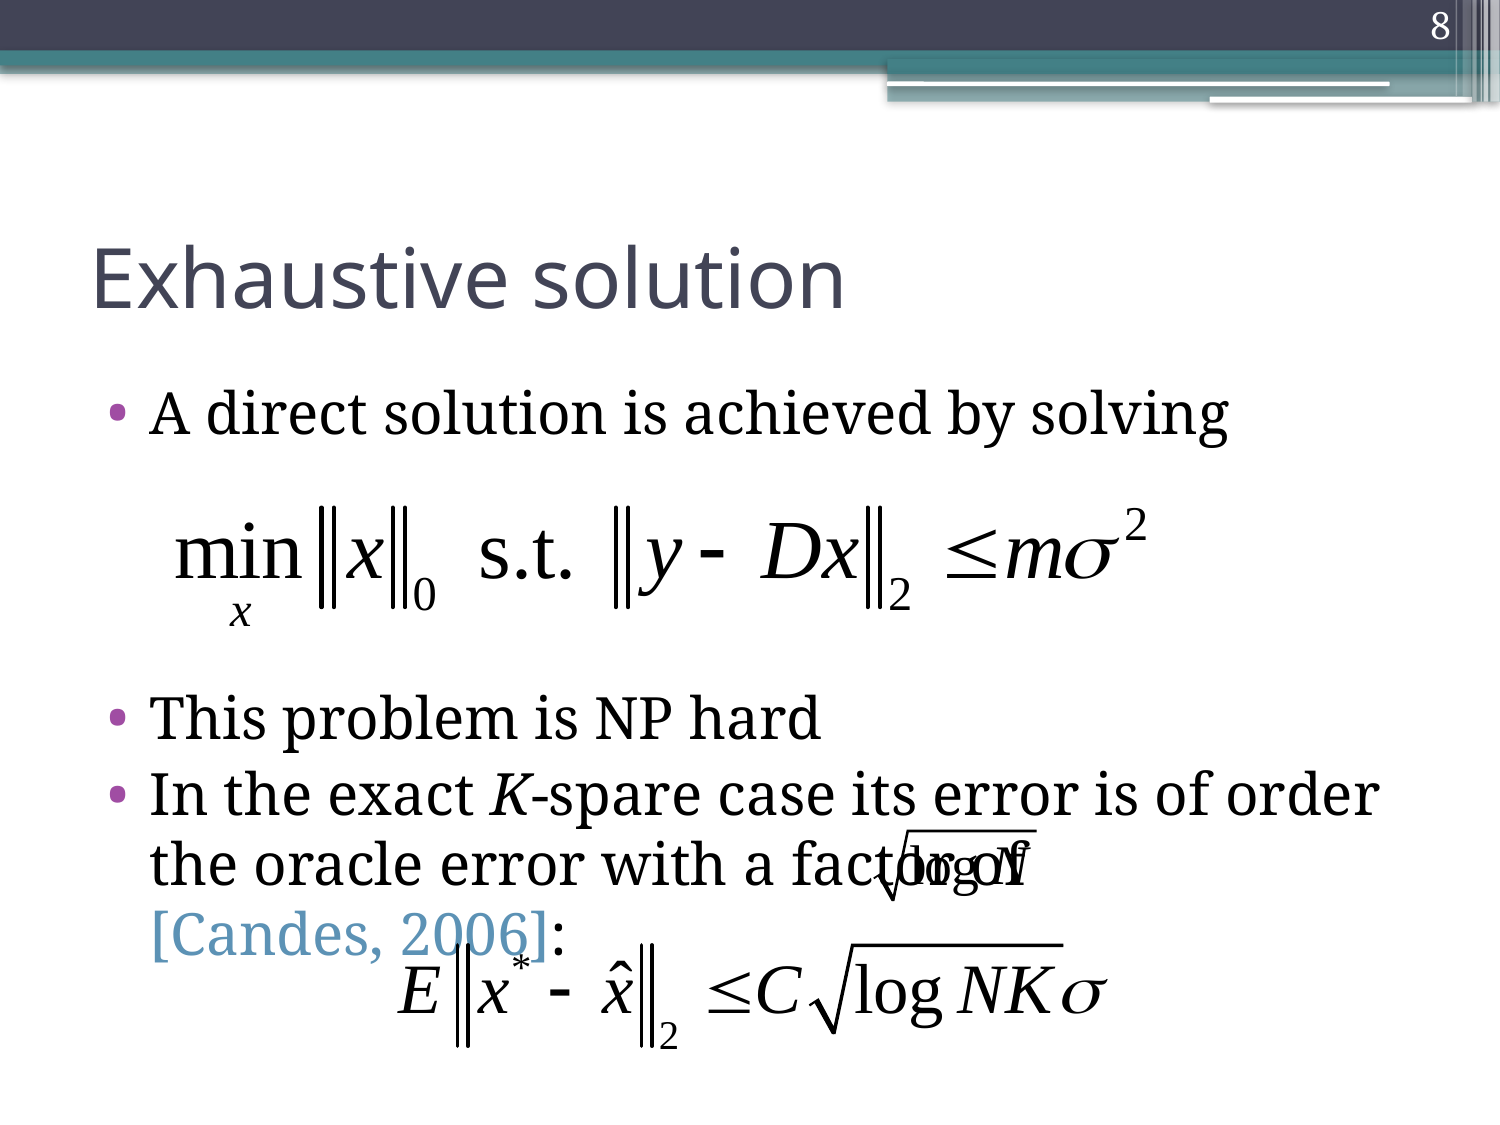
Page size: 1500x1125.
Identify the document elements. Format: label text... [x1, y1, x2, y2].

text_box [385, 930, 1123, 1067]
title Exhaustive solution [75, 187, 1425, 363]
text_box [863, 819, 1051, 913]
list A direct solution is achieved by solving This problem is NP hard In the exact K-spare case its error is of order the oracle error with a factor of [Candes, 2006]: [75, 368, 1425, 1079]
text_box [161, 487, 1161, 649]
slide_number 8 [1341, 0, 1466, 61]
